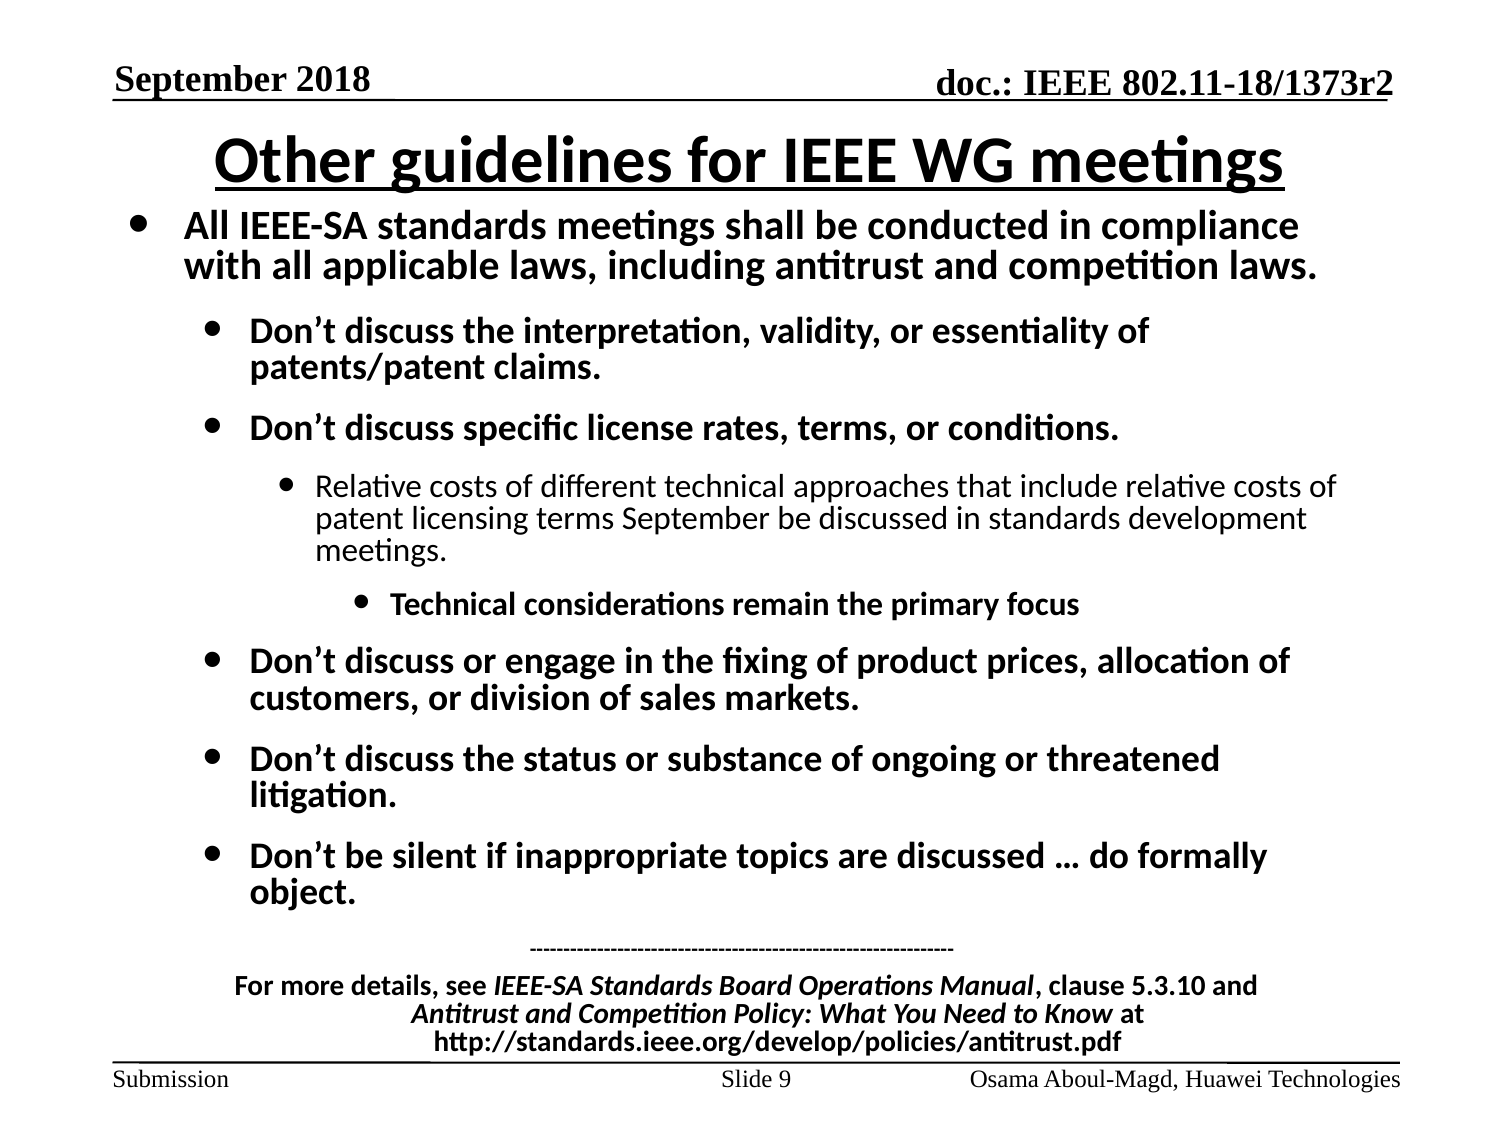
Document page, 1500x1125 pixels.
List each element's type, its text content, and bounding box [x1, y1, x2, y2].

footer Osama Aboul-Magd, Huawei Technologies [878, 1061, 1402, 1093]
list All IEEE-SA standards meetings shall be conducted in compliance with all applicable laws, including antitrust and competition laws. Don’t discuss the interpretation, validity, or essentiality of patents/patent claims. Don’t discuss specific license rates, terms, or conditions. Relative costs of different technical approaches that include relative costs of patent licensing terms September be discussed in standards development meetings. Technical considerations remain the primary focus Don’t discuss or engage in the fixing of product prices, allocation of customers, or division of sales markets. Don’t discuss the status or substance of ongoing or threatened litigation. Don’t be silent if inappropriate topics are discussed … do formally object. --------------------------------------------------------------- For more details, see IEEE-SA Standards Board Operations Manual, clause 5.3.10 and Antitrust and Competition Policy: What You Need to Know at http://standards.ieee.org/develop/policies/antitrust.pdf [112, 199, 1388, 875]
title Other guidelines for IEEE WG meetings [112, 112, 1388, 199]
slide_number Slide 9 [712, 1061, 800, 1123]
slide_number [114, 54, 423, 100]
